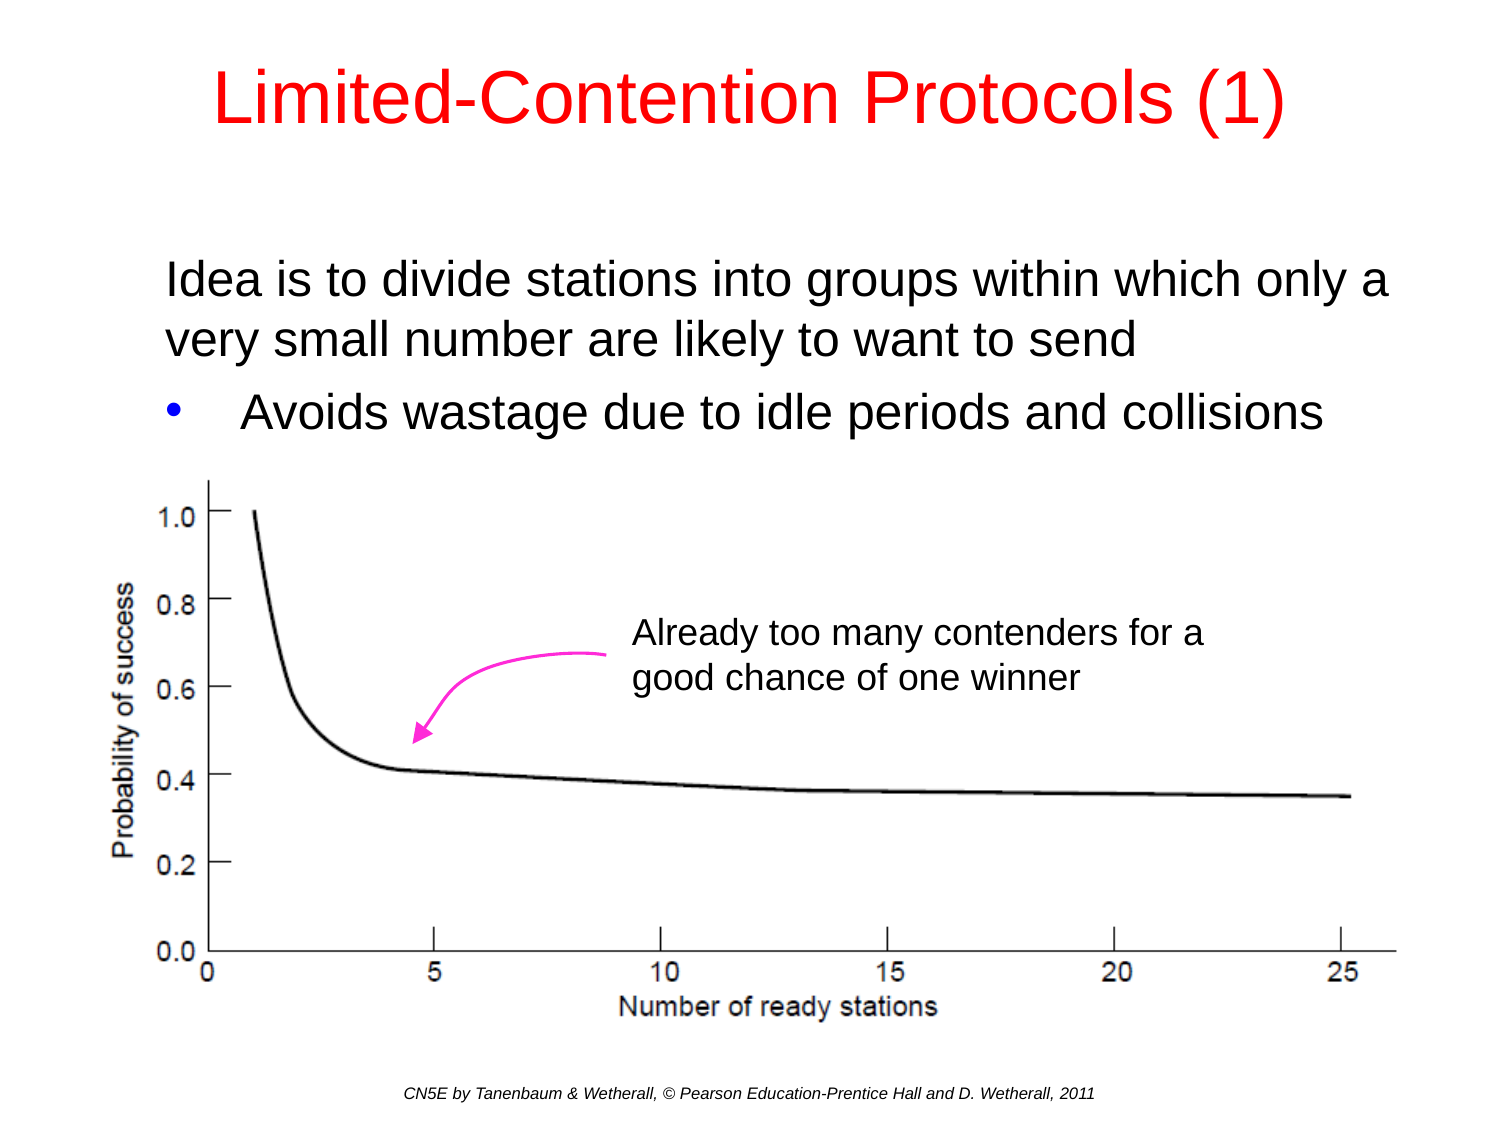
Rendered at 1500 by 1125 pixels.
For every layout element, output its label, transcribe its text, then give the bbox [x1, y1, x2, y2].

picture [72, 460, 1428, 1043]
title Limited-Contention Protocols (1) [0, 0, 1500, 188]
list Idea is to divide stations into groups within which only a very small number are likely to want to send Avoids wastage due to idle periods and collisions [149, 238, 1429, 461]
footer CN5E by Tanenbaum & Wetherall, © Pearson Education-Prentice Hall and D. Wetherall, 2011 [0, 1074, 1500, 1125]
